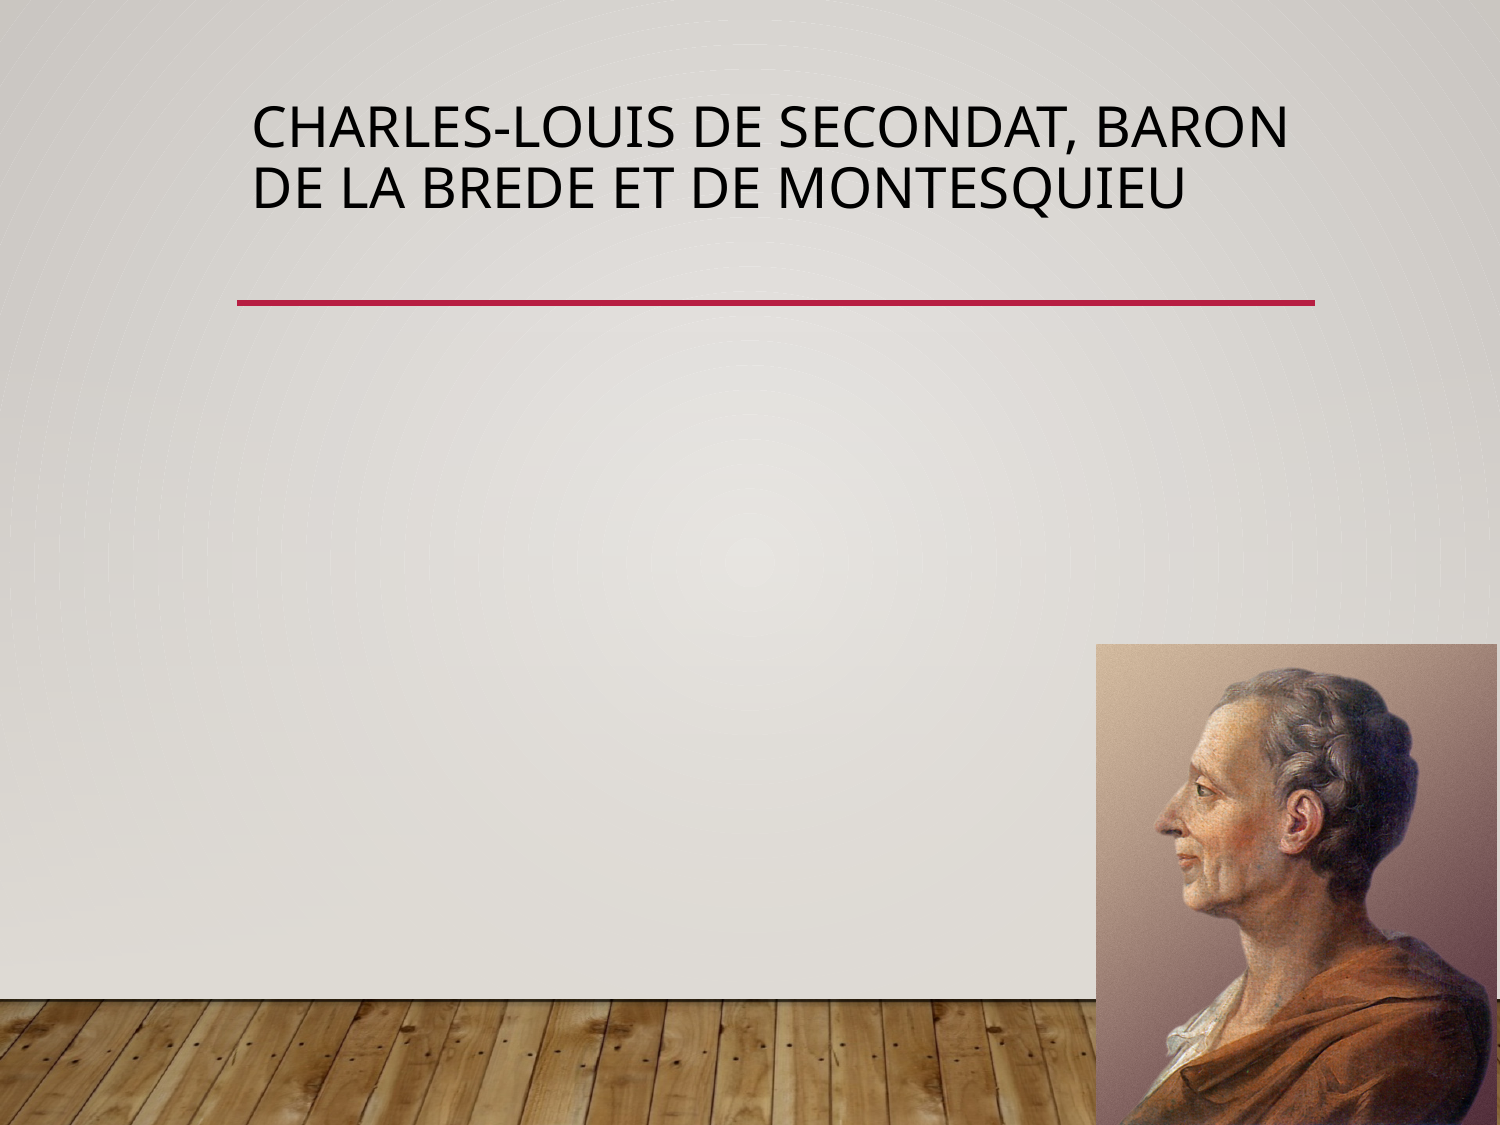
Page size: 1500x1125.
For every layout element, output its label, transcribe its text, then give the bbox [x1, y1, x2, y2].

title Charles-Louis de Secondat, Baron de La Brede et de Montesquieu [236, 91, 1315, 264]
picture [0, 644, 1500, 1125]
